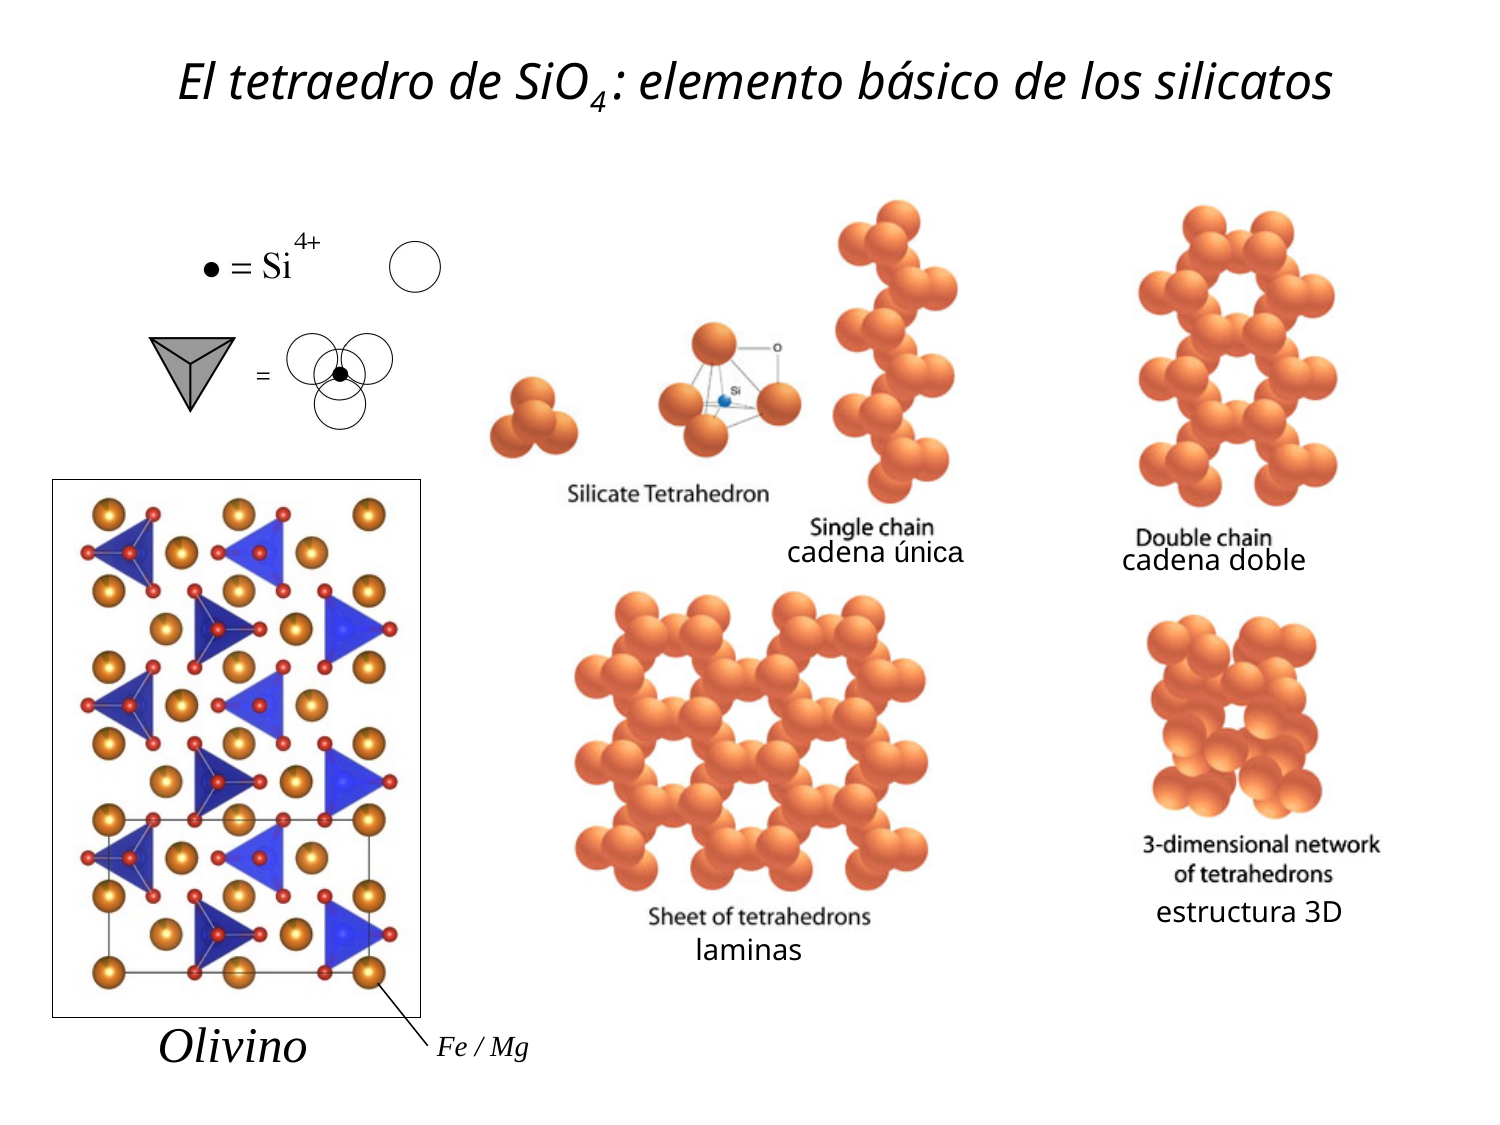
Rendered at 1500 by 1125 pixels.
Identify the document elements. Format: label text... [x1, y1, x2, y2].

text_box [377, 983, 429, 1046]
picture [148, 194, 1422, 931]
text_box laminas [680, 938, 818, 974]
text_box Fe / Mg [421, 1019, 545, 1070]
text_box Olivino [142, 1026, 323, 1081]
text_box El tetraedro de SiO4 : elemento básico de los silicatos [162, 42, 1350, 126]
picture [52, 478, 422, 1018]
